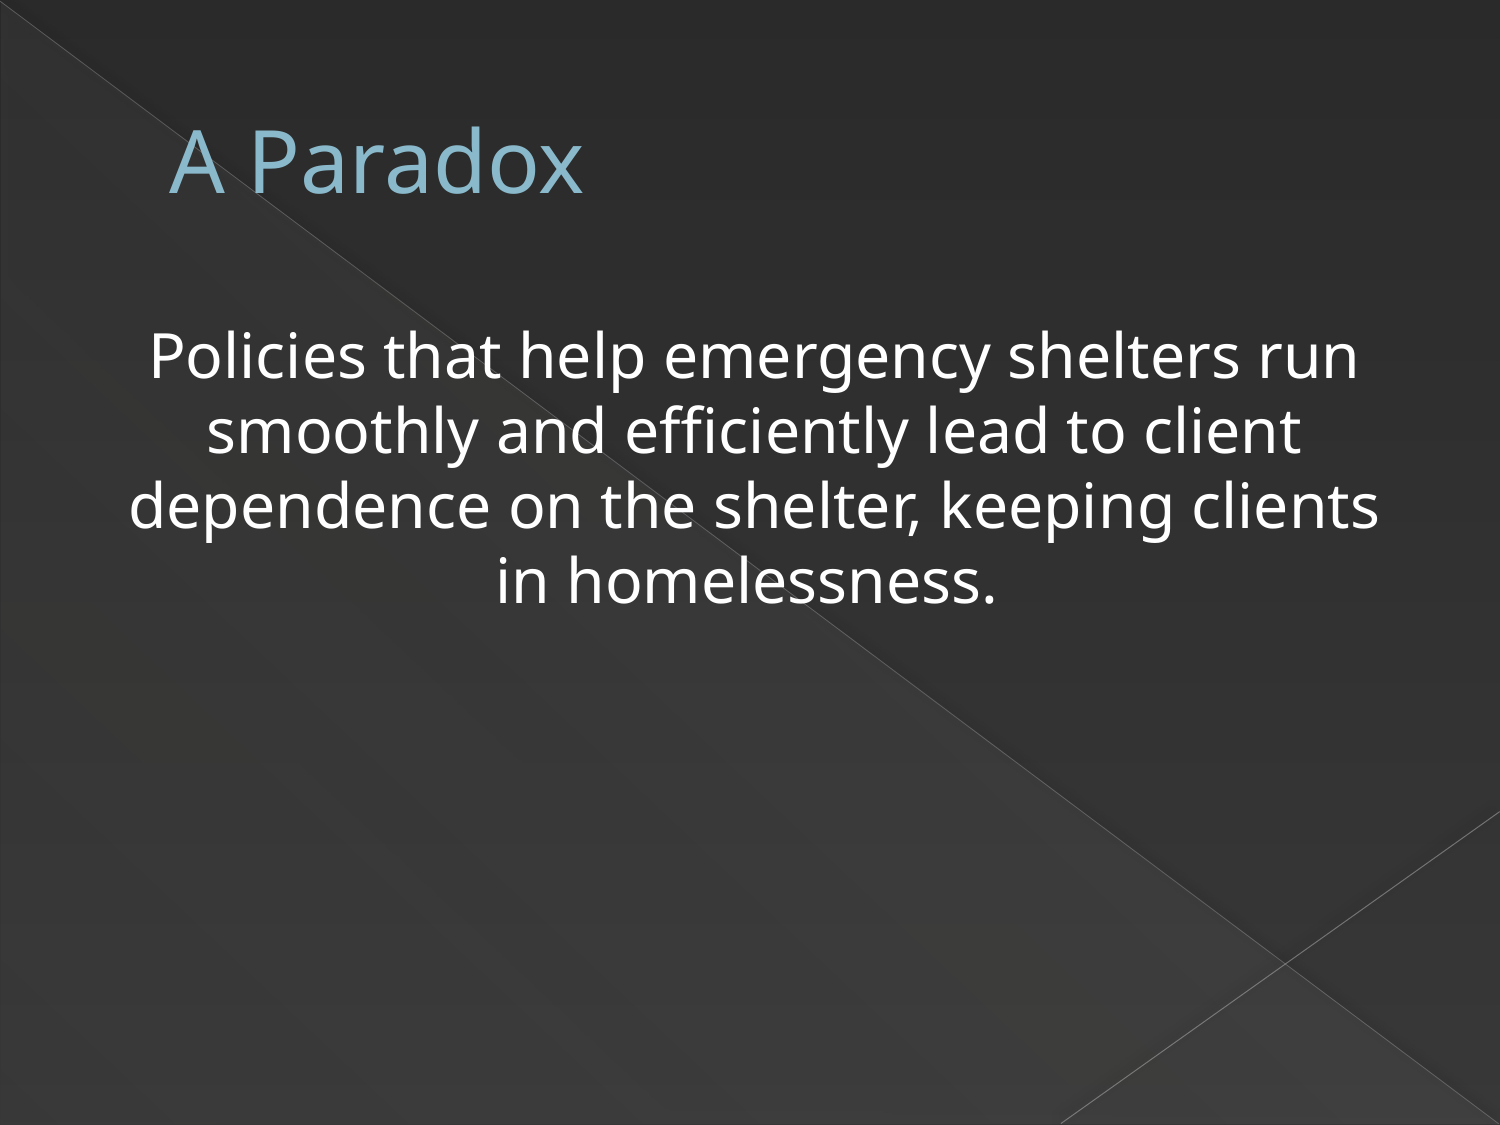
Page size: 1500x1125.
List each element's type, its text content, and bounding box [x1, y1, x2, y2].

list Policies that help emergency shelters run smoothly and efficiently lead to client dependence on the shelter, keeping clients in homelessness. [75, 308, 1425, 1059]
title A Paradox [75, 43, 1425, 274]
